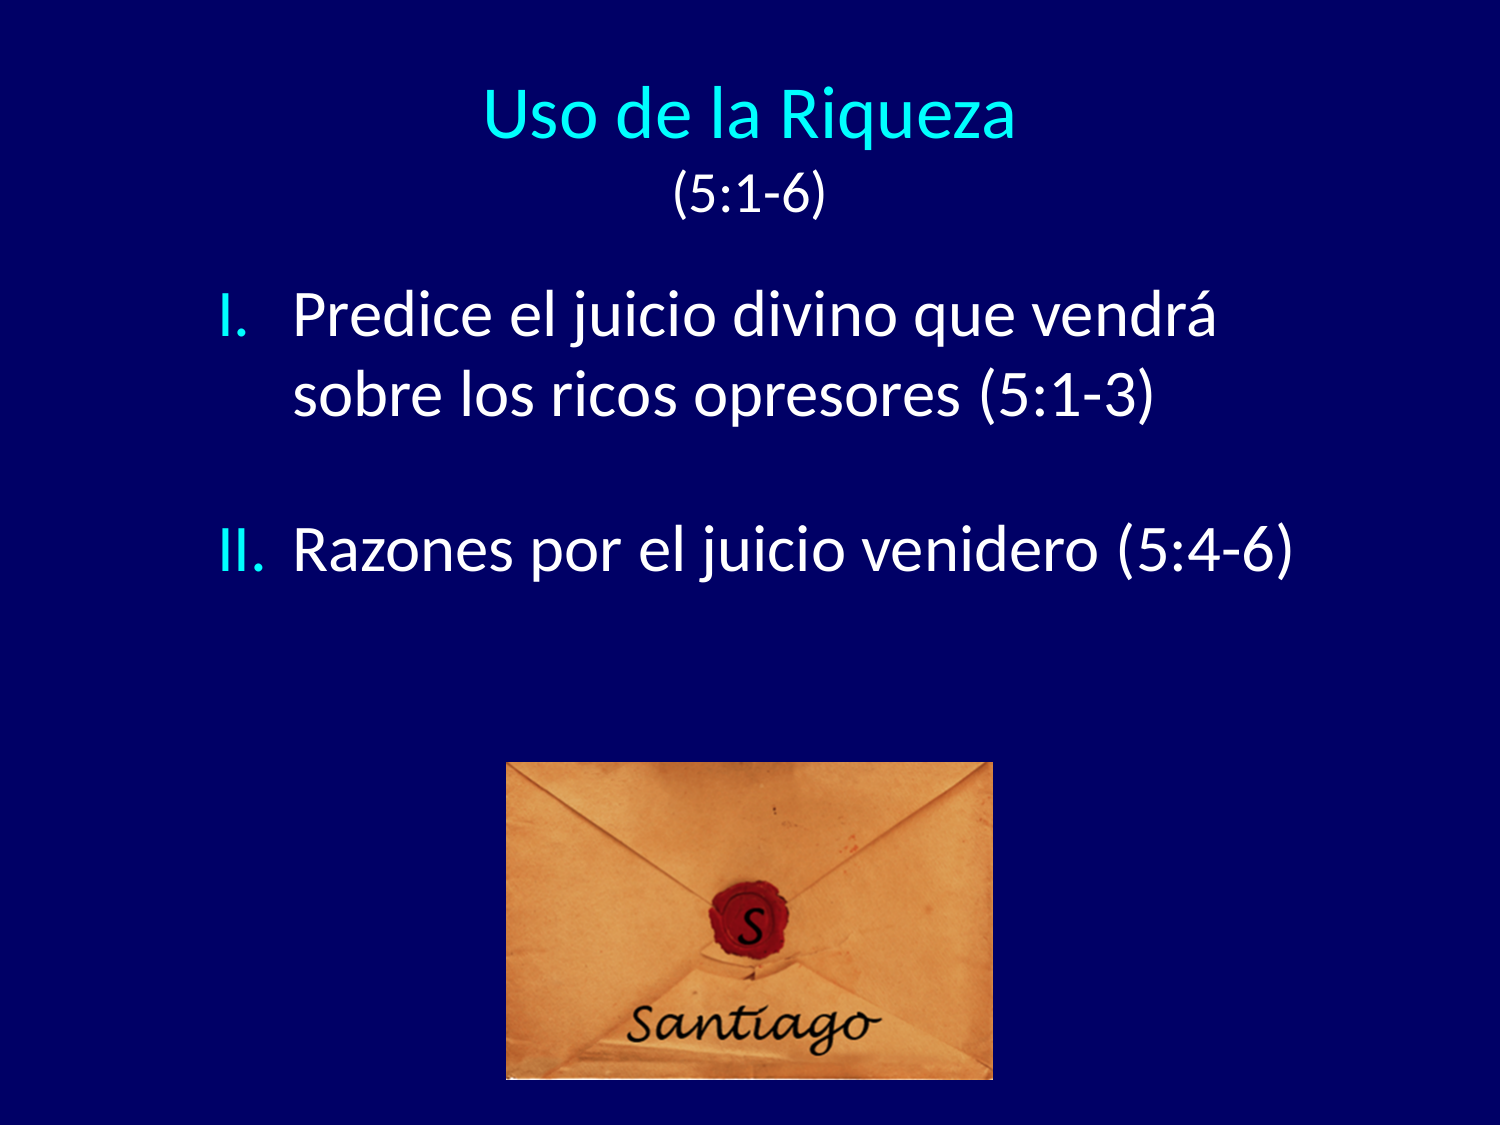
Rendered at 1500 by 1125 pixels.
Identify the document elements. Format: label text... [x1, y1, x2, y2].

picture [506, 762, 994, 1080]
title Uso de la Riqueza (5:1-6) [112, 50, 1388, 238]
list Predice el juicio divino que vendrá sobre los ricos opresores (5:1-3) Razones por el juicio venidero (5:4-6) [202, 262, 1388, 738]
